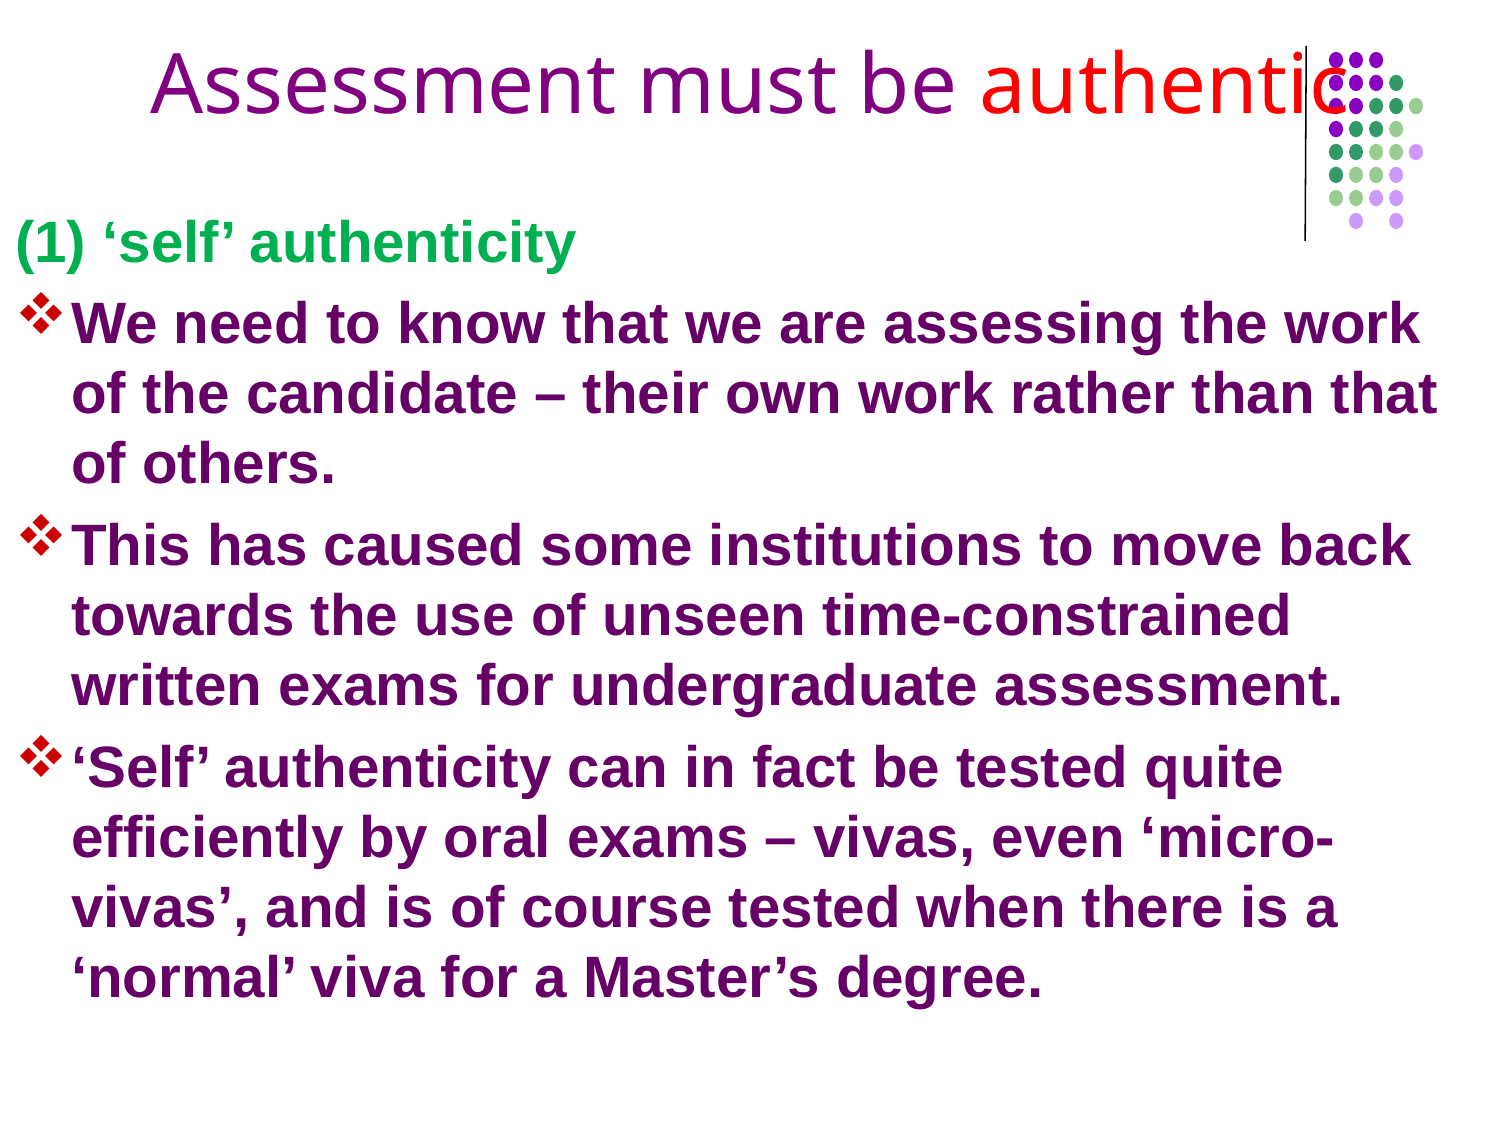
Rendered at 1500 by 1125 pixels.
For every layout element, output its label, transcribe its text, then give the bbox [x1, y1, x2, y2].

text_box (1) ‘self’ authenticity We need to know that we are assessing the work of the candidate – their own work rather than that of others. This has caused some institutions to move back towards the use of unseen time-constrained written exams for undergraduate assessment. ‘Self’ authenticity can in fact be tested quite efficiently by oral exams – vivas, even ‘micro-vivas’, and is of course tested when there is a ‘normal’ viva for a Master’s degree. [0, 196, 1500, 870]
text_box Assessment must be authentic [0, 0, 1500, 180]
